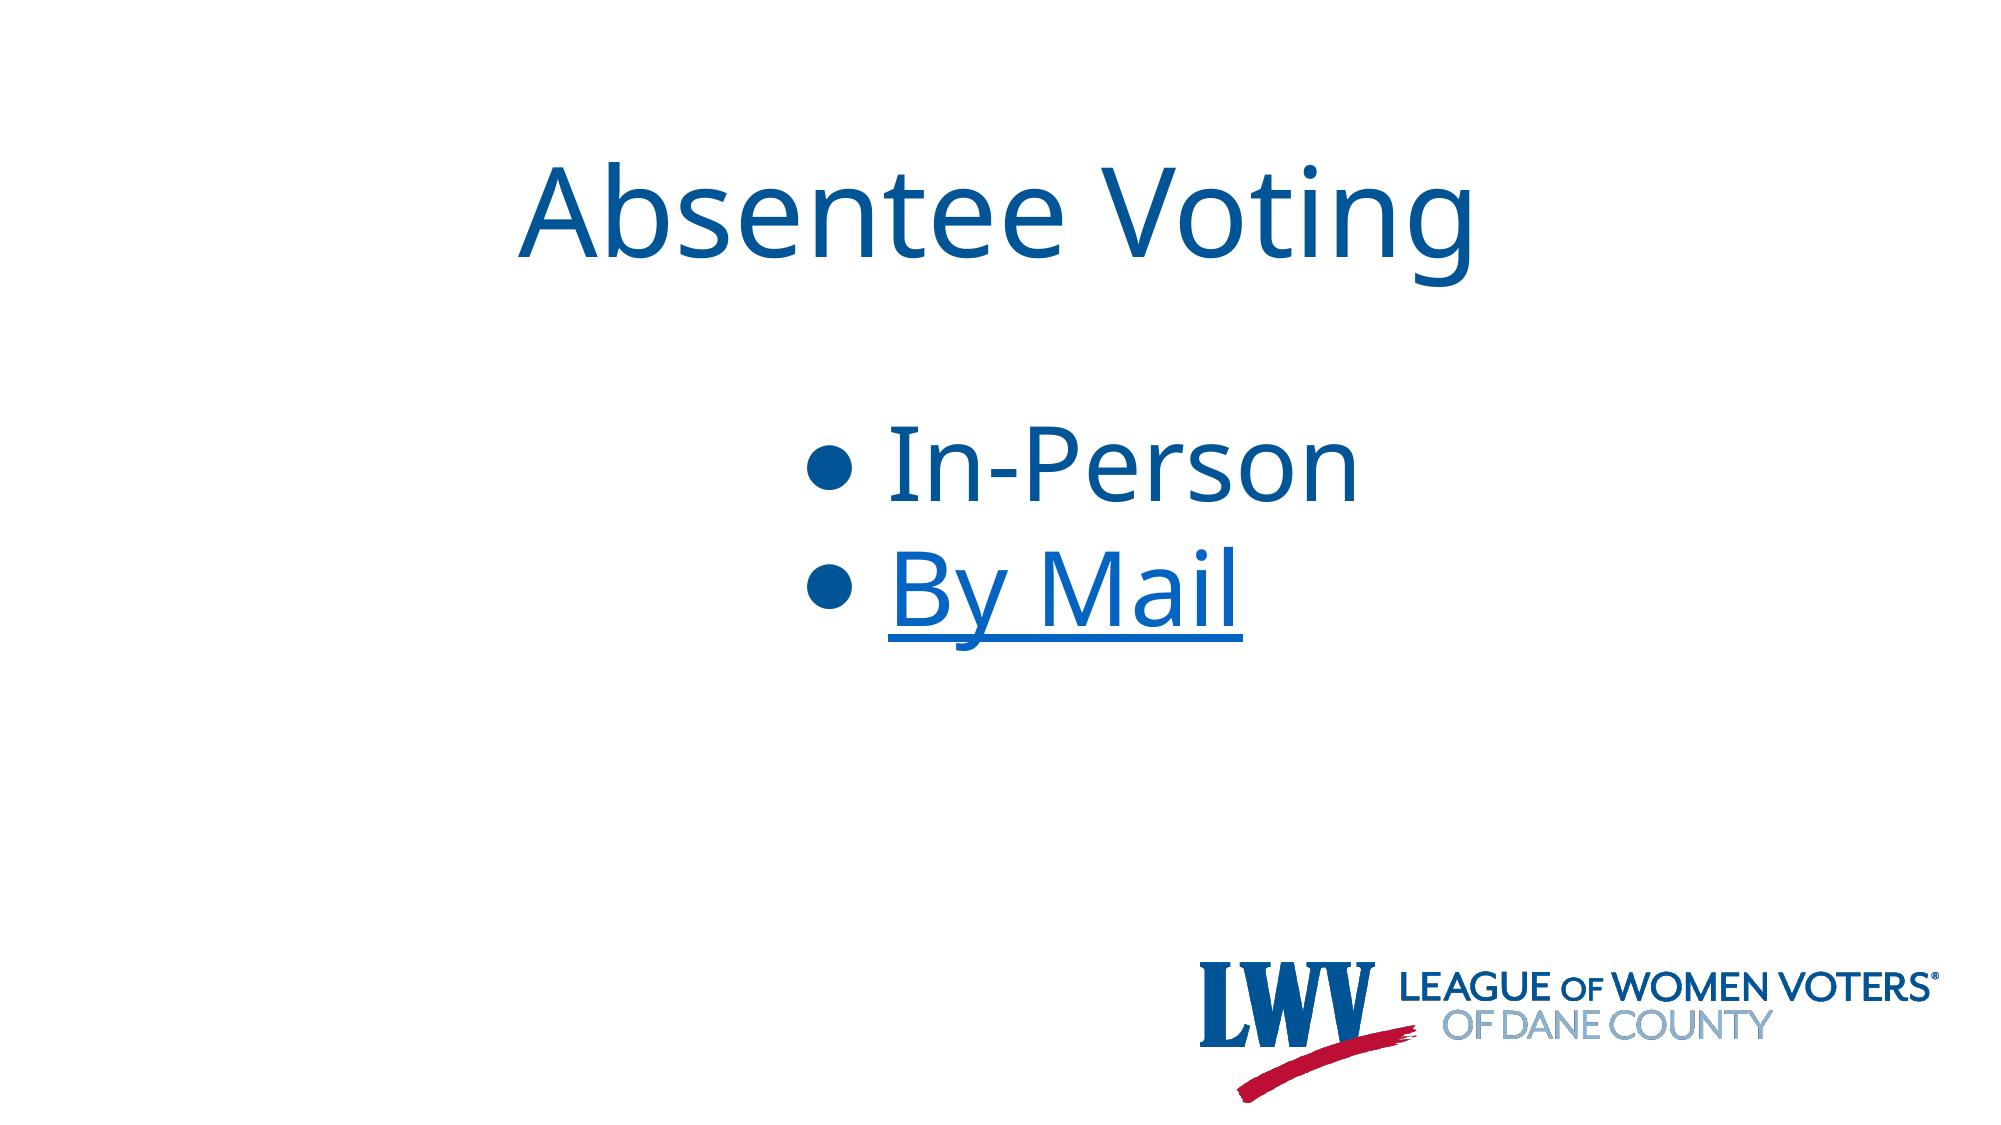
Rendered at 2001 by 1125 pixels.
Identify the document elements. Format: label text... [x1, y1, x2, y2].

picture [1200, 962, 1939, 1103]
title Absentee Voting [249, 99, 1750, 336]
subtitle In-Person By Mail [272, 403, 1773, 676]
